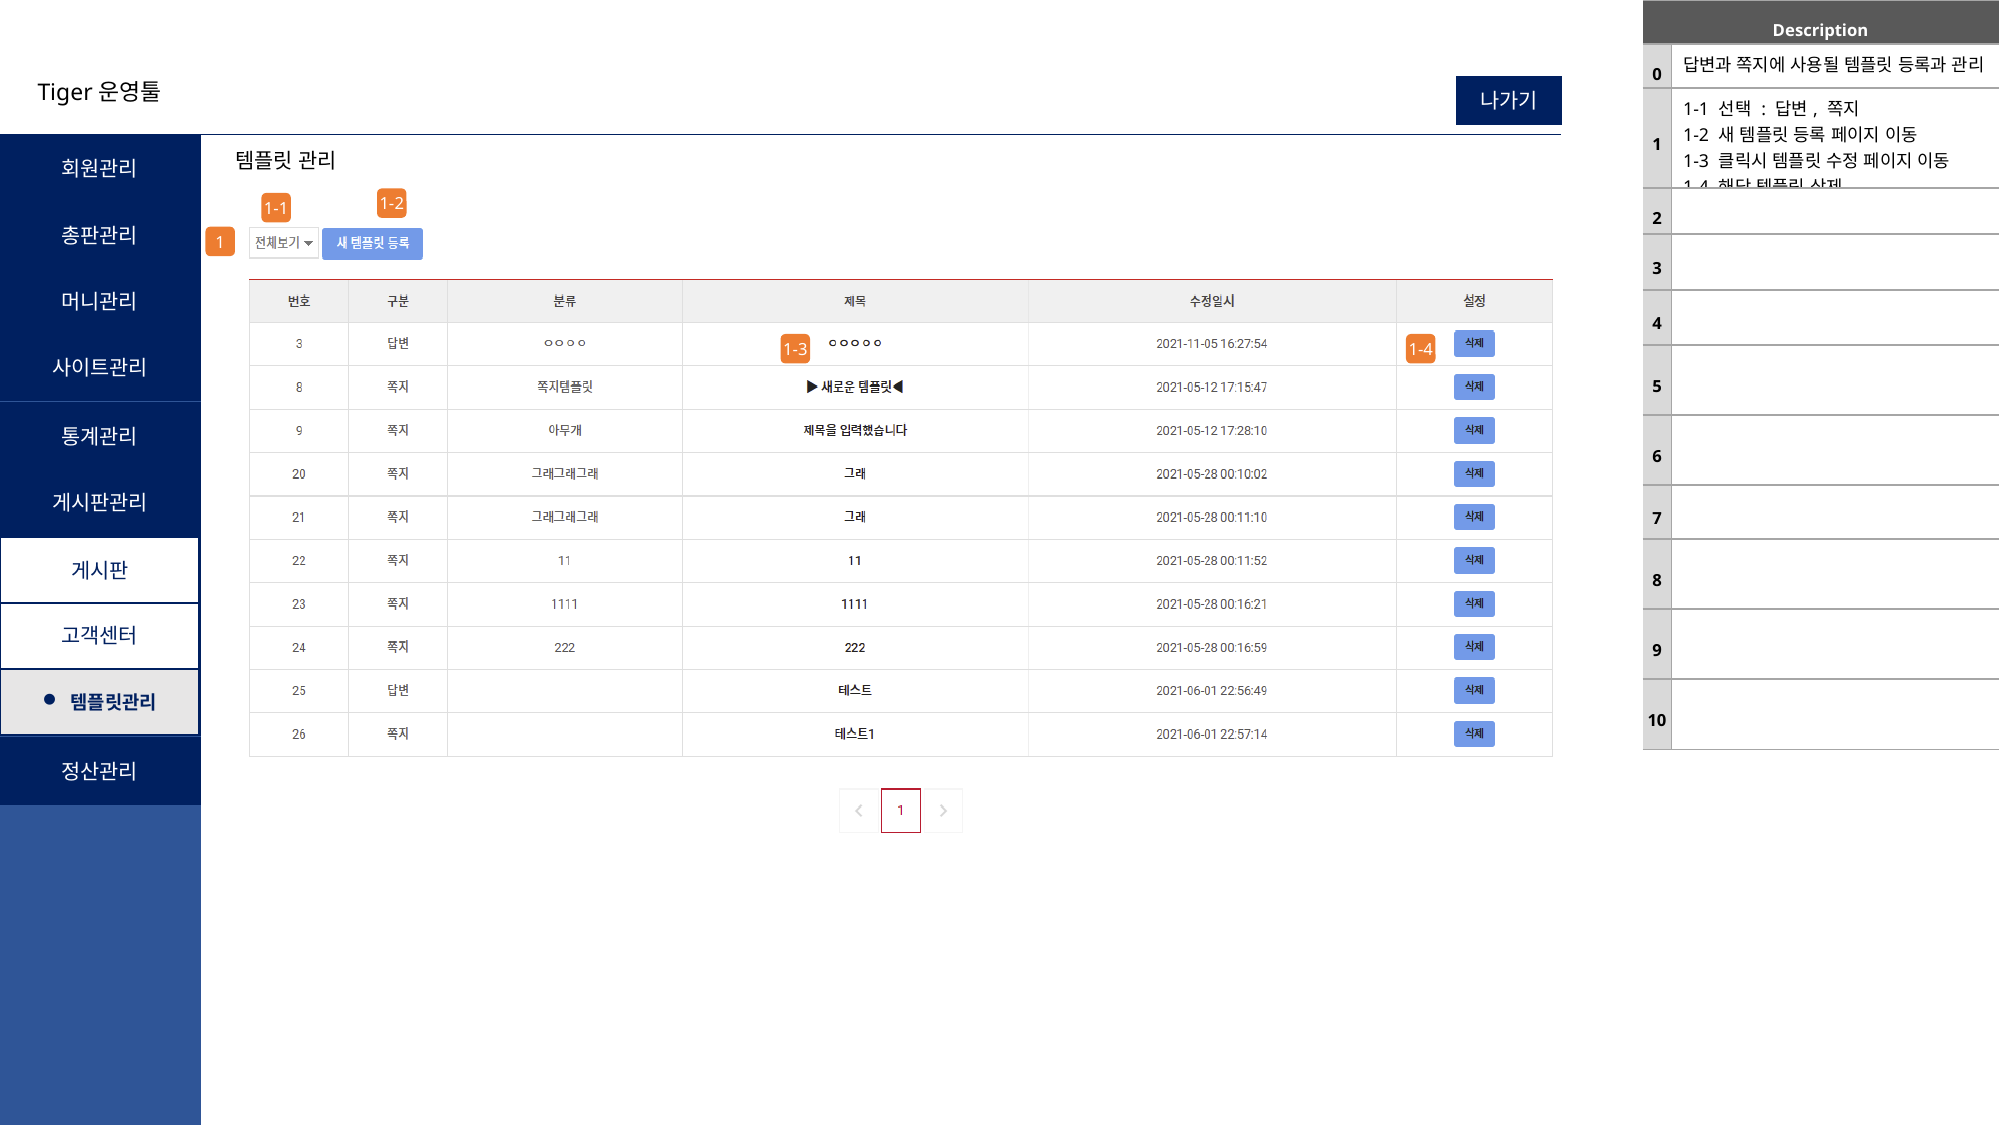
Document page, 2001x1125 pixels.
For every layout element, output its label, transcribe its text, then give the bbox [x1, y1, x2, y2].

text_box Tiger운영툴 [22, 70, 177, 113]
table_cell [1672, 486, 1999, 538]
table_cell 5 [1643, 346, 1671, 414]
text_box 1 [204, 225, 237, 258]
table_cell [1672, 680, 1999, 749]
table_cell 0 [1643, 45, 1671, 87]
table_cell [1672, 291, 1999, 344]
table_cell [1672, 235, 1999, 289]
table_cell 9 [1643, 610, 1671, 678]
text_box 통계관리 [0, 402, 201, 468]
text_box 나가기 [1456, 76, 1562, 125]
text_box 회원관리 [0, 135, 201, 201]
text_box 템플릿 관리 [220, 140, 465, 181]
table_cell 1 [1643, 89, 1671, 187]
text_box 총판관리 [0, 201, 201, 267]
text_box [0, 805, 201, 1125]
table_cell 8 [1643, 540, 1671, 608]
table_cell 4 [1643, 291, 1671, 344]
table_cell [1672, 540, 1999, 608]
text_box 게시판 [0, 536, 201, 602]
table_cell [1672, 416, 1999, 484]
table_cell [1672, 610, 1999, 678]
table_cell 답변과 쪽지에 사용될 템플릿 등록과 관리 [1672, 45, 1999, 87]
text_box 1-2 [375, 187, 408, 219]
table_cell 6 [1643, 416, 1671, 484]
text_box 게시판관리 [0, 468, 201, 536]
table_cell 1-1 선택 : 답변, 쪽지 1-2 새 템플릿 등록 페이지 이동 1-3 클릭시 템플릿 수정 페이지 이동 1-4 해당 템플릿 삭제 [1672, 89, 1999, 187]
table_cell [1672, 189, 1999, 233]
text_box 정산관리 [0, 737, 201, 805]
picture [242, 222, 1562, 844]
table_cell 3 [1643, 235, 1671, 289]
text_box 고객센터 [0, 602, 201, 668]
table_cell [1672, 346, 1999, 414]
text_box 템플릿관리 [0, 668, 201, 736]
text_box 사이트관리 [0, 333, 201, 401]
table_header Description [1643, 1, 1999, 43]
table_cell 2 [1643, 189, 1671, 233]
text_box 머니관리 [0, 267, 201, 333]
table_cell 10 [1643, 680, 1671, 749]
table_cell 7 [1643, 486, 1671, 538]
text_box 1-1 [260, 191, 292, 222]
